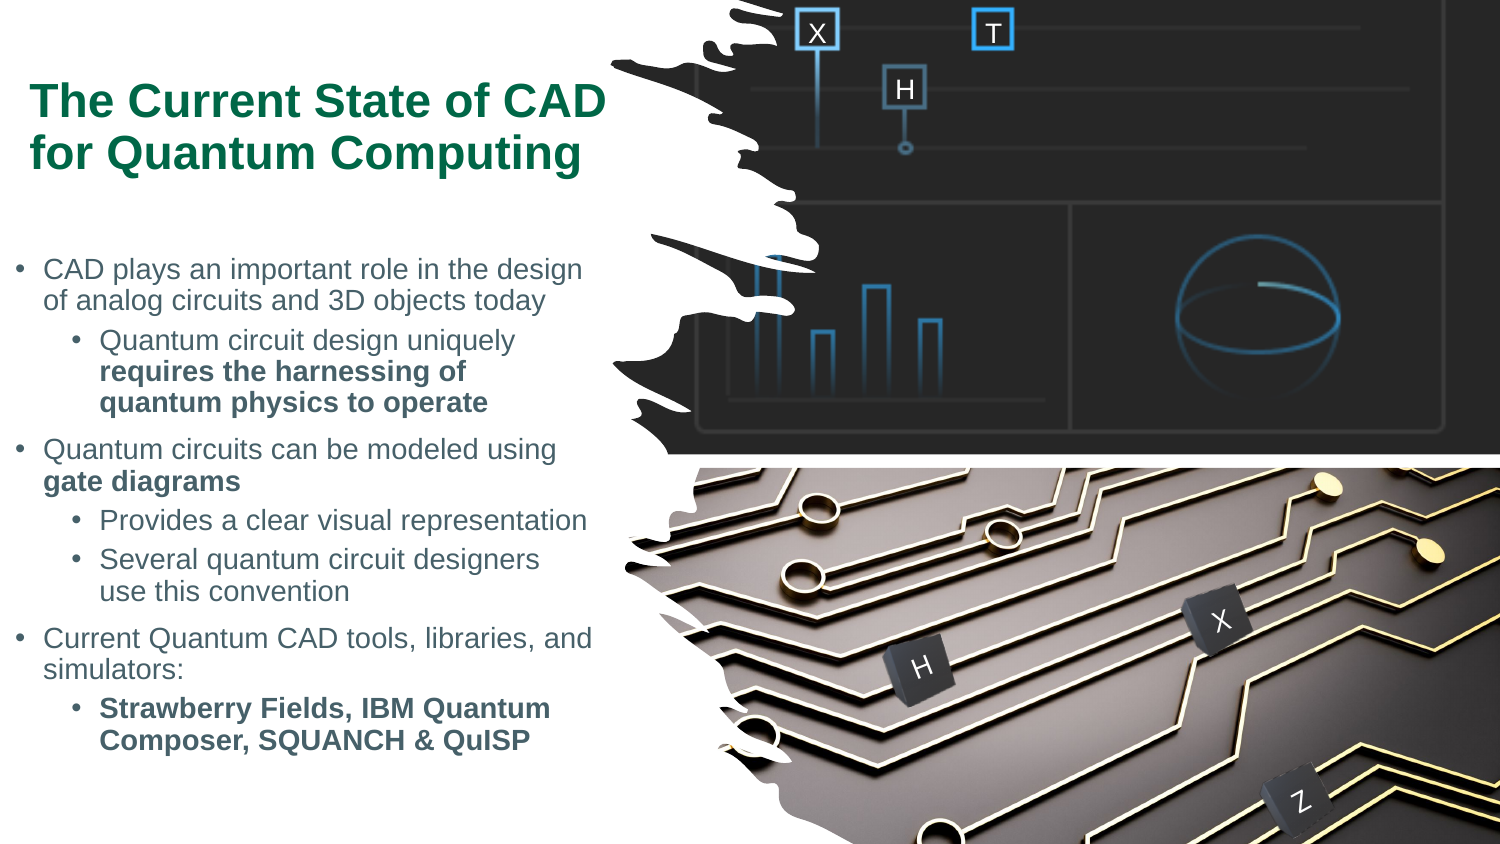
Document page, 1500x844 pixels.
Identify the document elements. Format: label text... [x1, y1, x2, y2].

text_box [0, 455, 1500, 844]
picture [624, 467, 1500, 844]
text_box [0, 0, 610, 246]
list CAD plays an important role in the design of analog circuits and 3D objects today Quantum circuit design uniquely requires the harnessing of quantum physics to operate Quantum circuits can be modeled using gate diagrams Provides a clear visual representation Several quantum circuit designers use this convention Current Quantum CAD tools, libraries, and simulators: Strawberry Fields, IBM Quantum Composer, SQUANCH & QuISP [0, 246, 611, 811]
picture [610, 0, 1500, 455]
title The Current State of CAD for Quantum Computing [14, 8, 610, 246]
